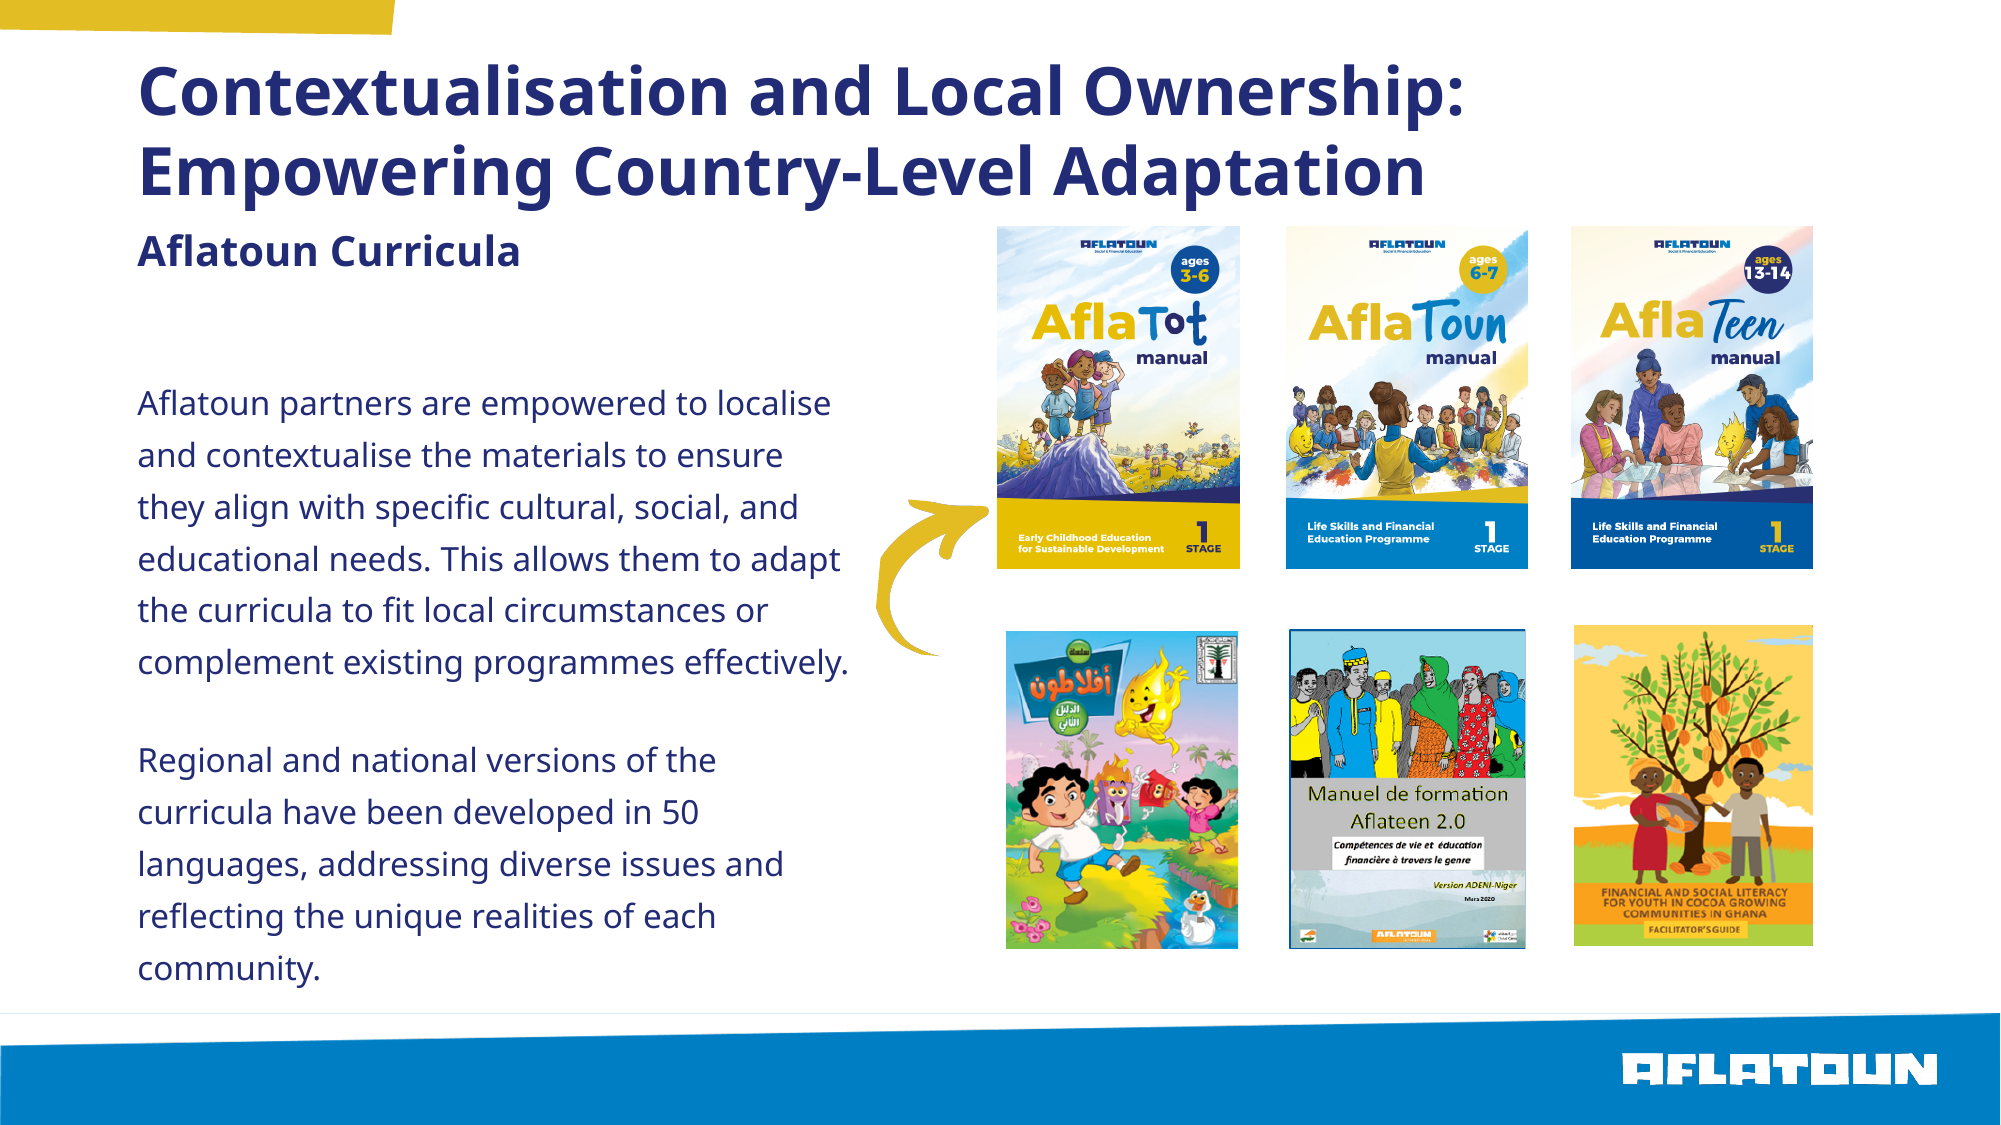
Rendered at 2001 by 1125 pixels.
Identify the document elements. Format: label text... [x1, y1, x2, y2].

picture [1286, 226, 1528, 503]
picture [1336, 537, 1344, 542]
picture [1571, 226, 1813, 569]
text_box [1288, 629, 1526, 949]
picture [0, 1013, 2001, 1125]
picture [1363, 525, 1377, 529]
picture [1574, 625, 1813, 946]
text_box [872, 497, 990, 660]
picture [1423, 523, 1433, 529]
picture [1331, 523, 1342, 529]
picture [1486, 522, 1494, 542]
list Aflatoun Curricula [137, 230, 997, 334]
text_box [1006, 631, 1239, 949]
title Contextualisation and Local Ownership: Empowering Country-Level Adaptation [137, 48, 1813, 210]
picture [997, 226, 1240, 569]
list Aflatoun partners are empowered to localise and contextualise the materials to ensure they align with specific cultural, social, and educational needs. This allows them to adapt the curricula to fit local circumstances or complement existing programmes effectively. Regional and national versions of the curricula have been developed in 50 languages, addressing diverse issues and reflecting the unique realities of each community. [137, 370, 856, 967]
picture [1387, 523, 1407, 529]
picture [1345, 523, 1352, 529]
